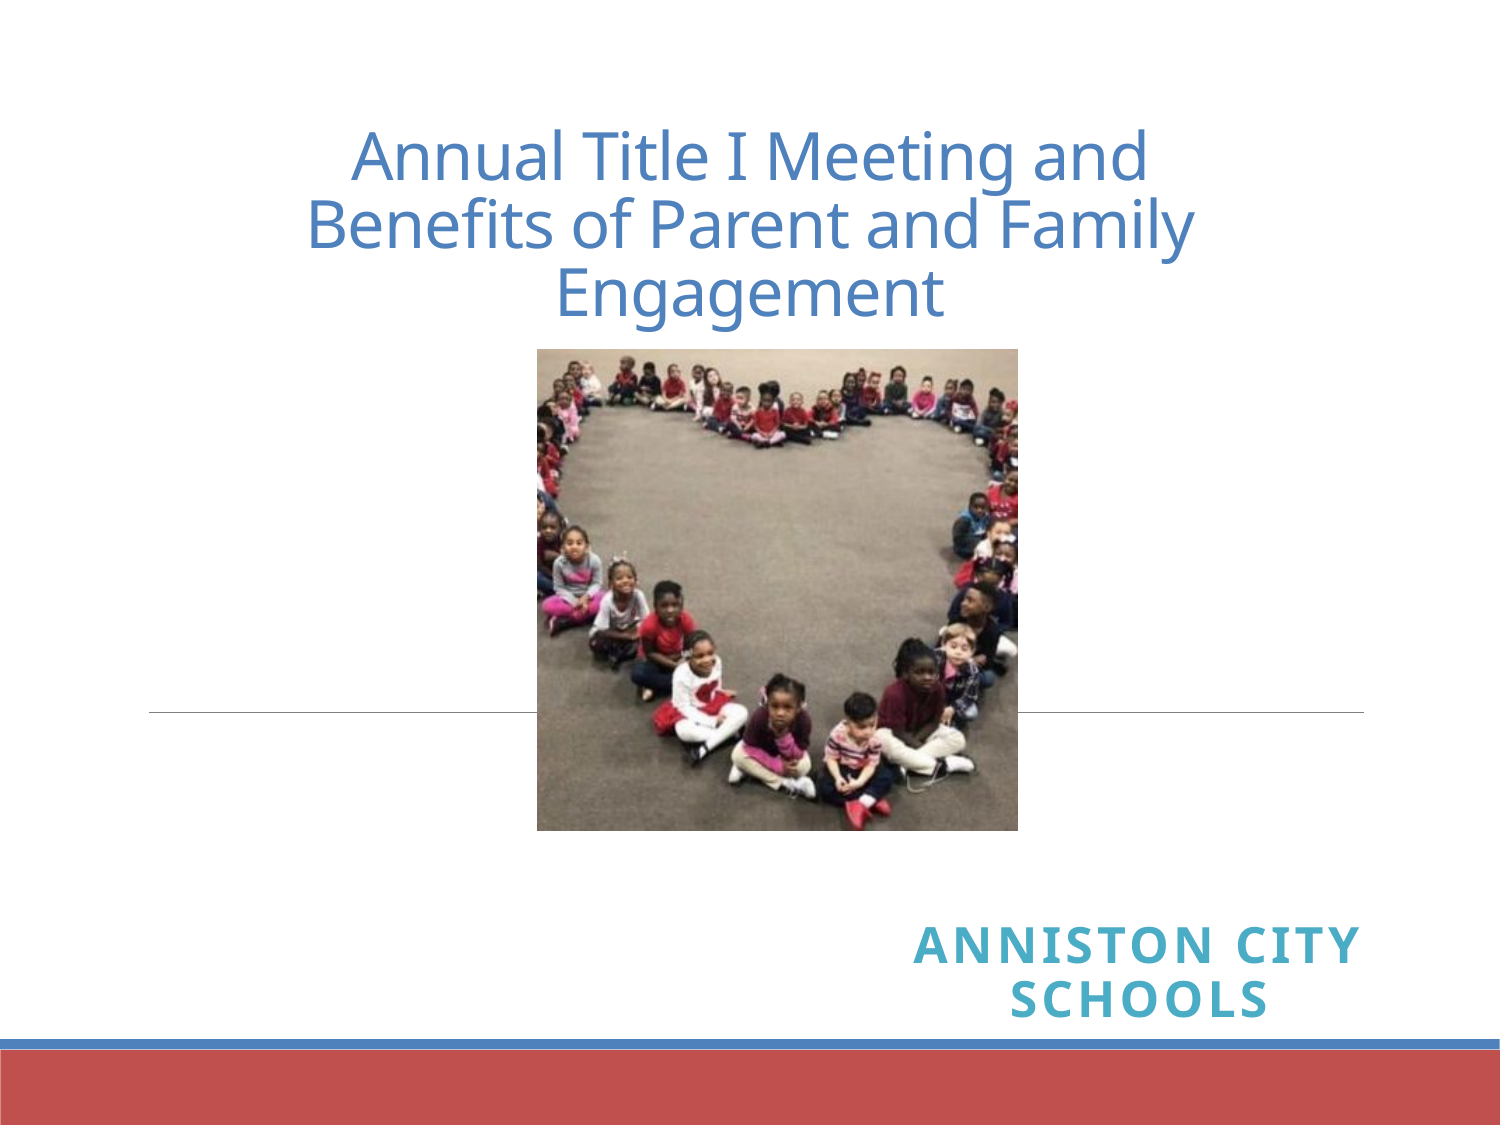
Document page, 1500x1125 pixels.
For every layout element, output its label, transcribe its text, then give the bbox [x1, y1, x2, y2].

title Annual Title I Meeting and Benefits of Parent and Family Engagement [237, 87, 1263, 338]
subtitle Anniston city schools [800, 912, 1478, 1038]
picture [536, 349, 1019, 831]
